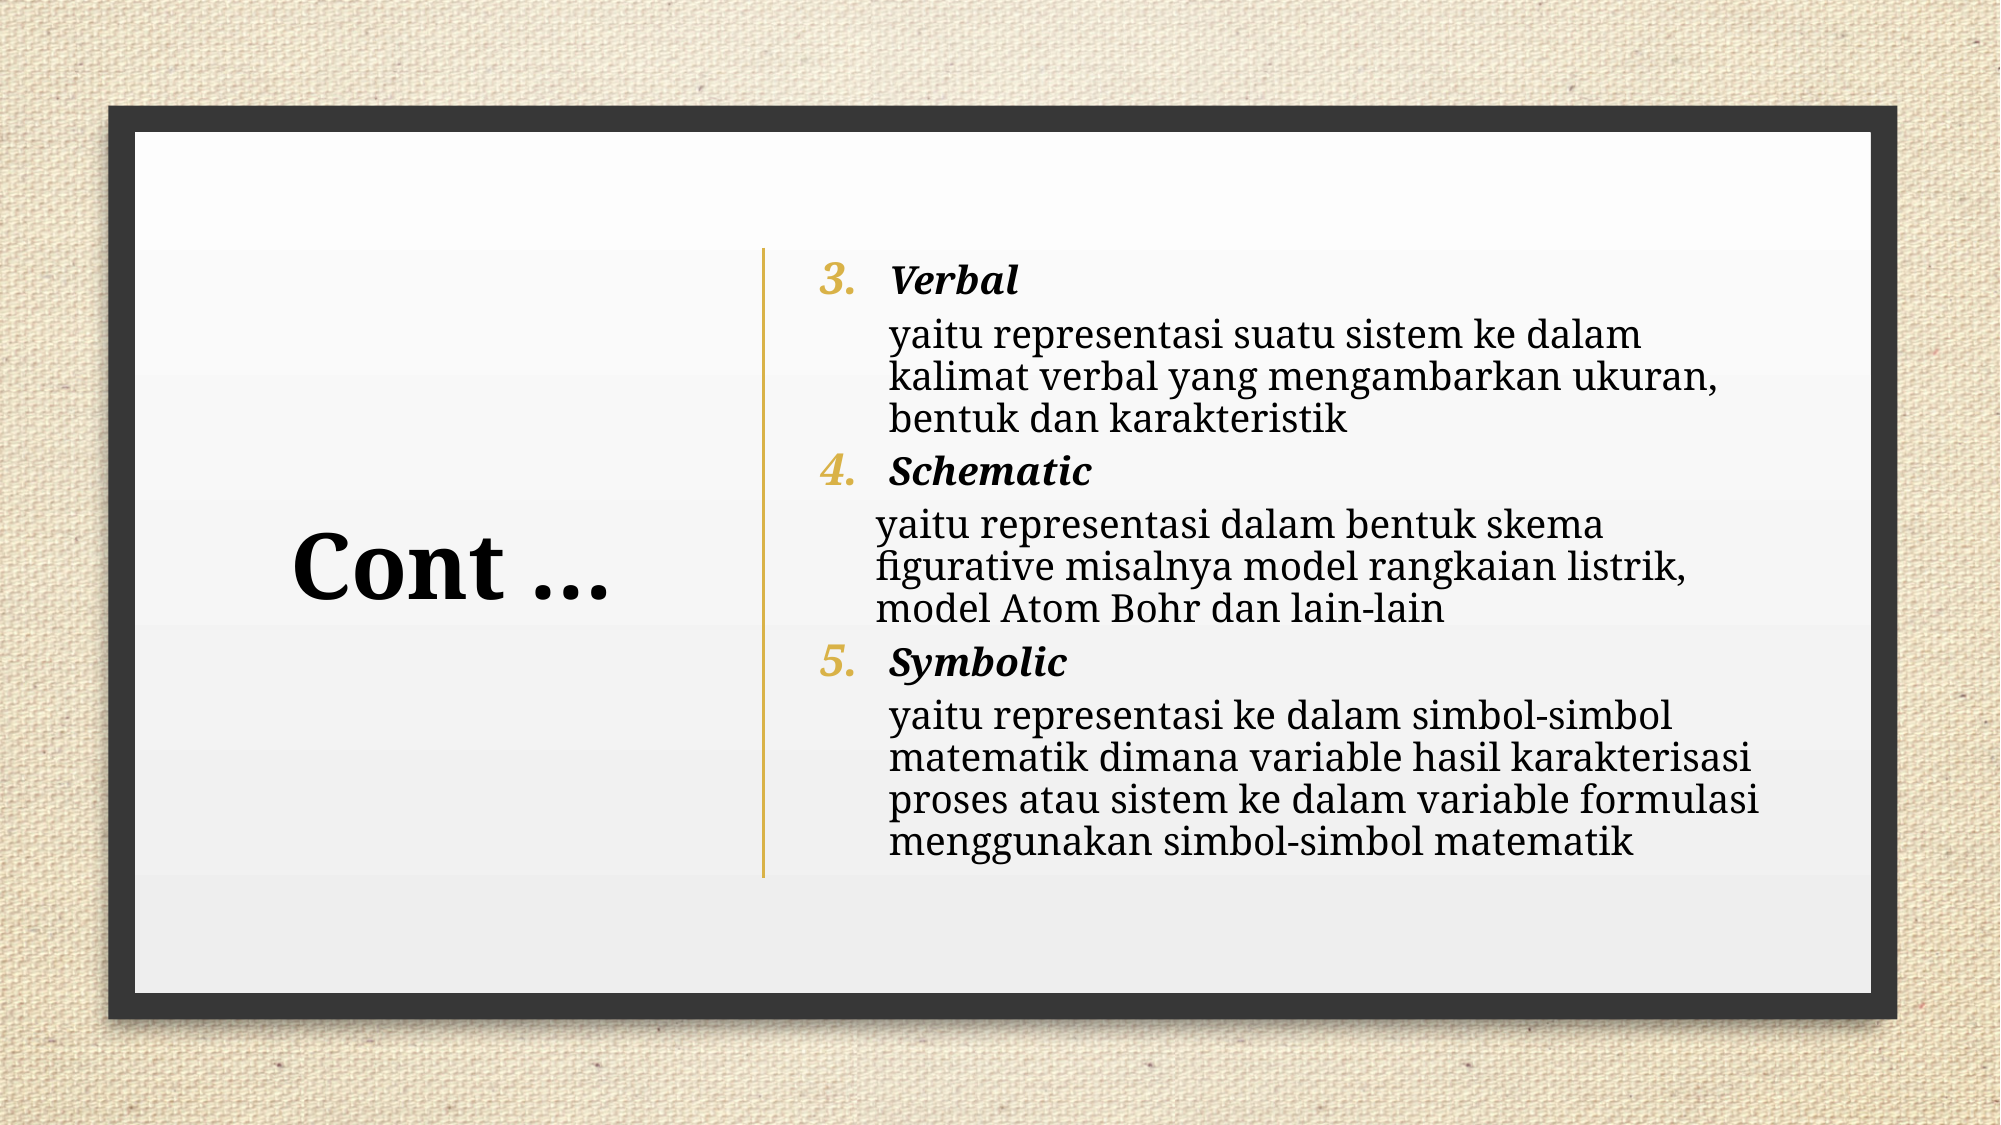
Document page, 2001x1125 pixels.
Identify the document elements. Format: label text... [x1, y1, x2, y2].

text_box [134, 132, 1871, 993]
text_box [0, 0, 2000, 1125]
text_box [107, 104, 1899, 1021]
title Cont … [212, 247, 692, 878]
list Verbal yaitu representasi suatu sistem ke dalam kalimat verbal yang mengambarkan ukuran, bentuk dan karakteristik Schematic yaitu representasi dalam bentuk skema figurative misalnya model rangkaian listrik, model Atom Bohr dan lain-lain Symbolic yaitu representasi ke dalam simbol-simbol matematik dimana variable hasil karakterisasi proses atau sistem ke dalam variable formulasi menggunakan simbol-simbol matematik [804, 247, 1788, 878]
